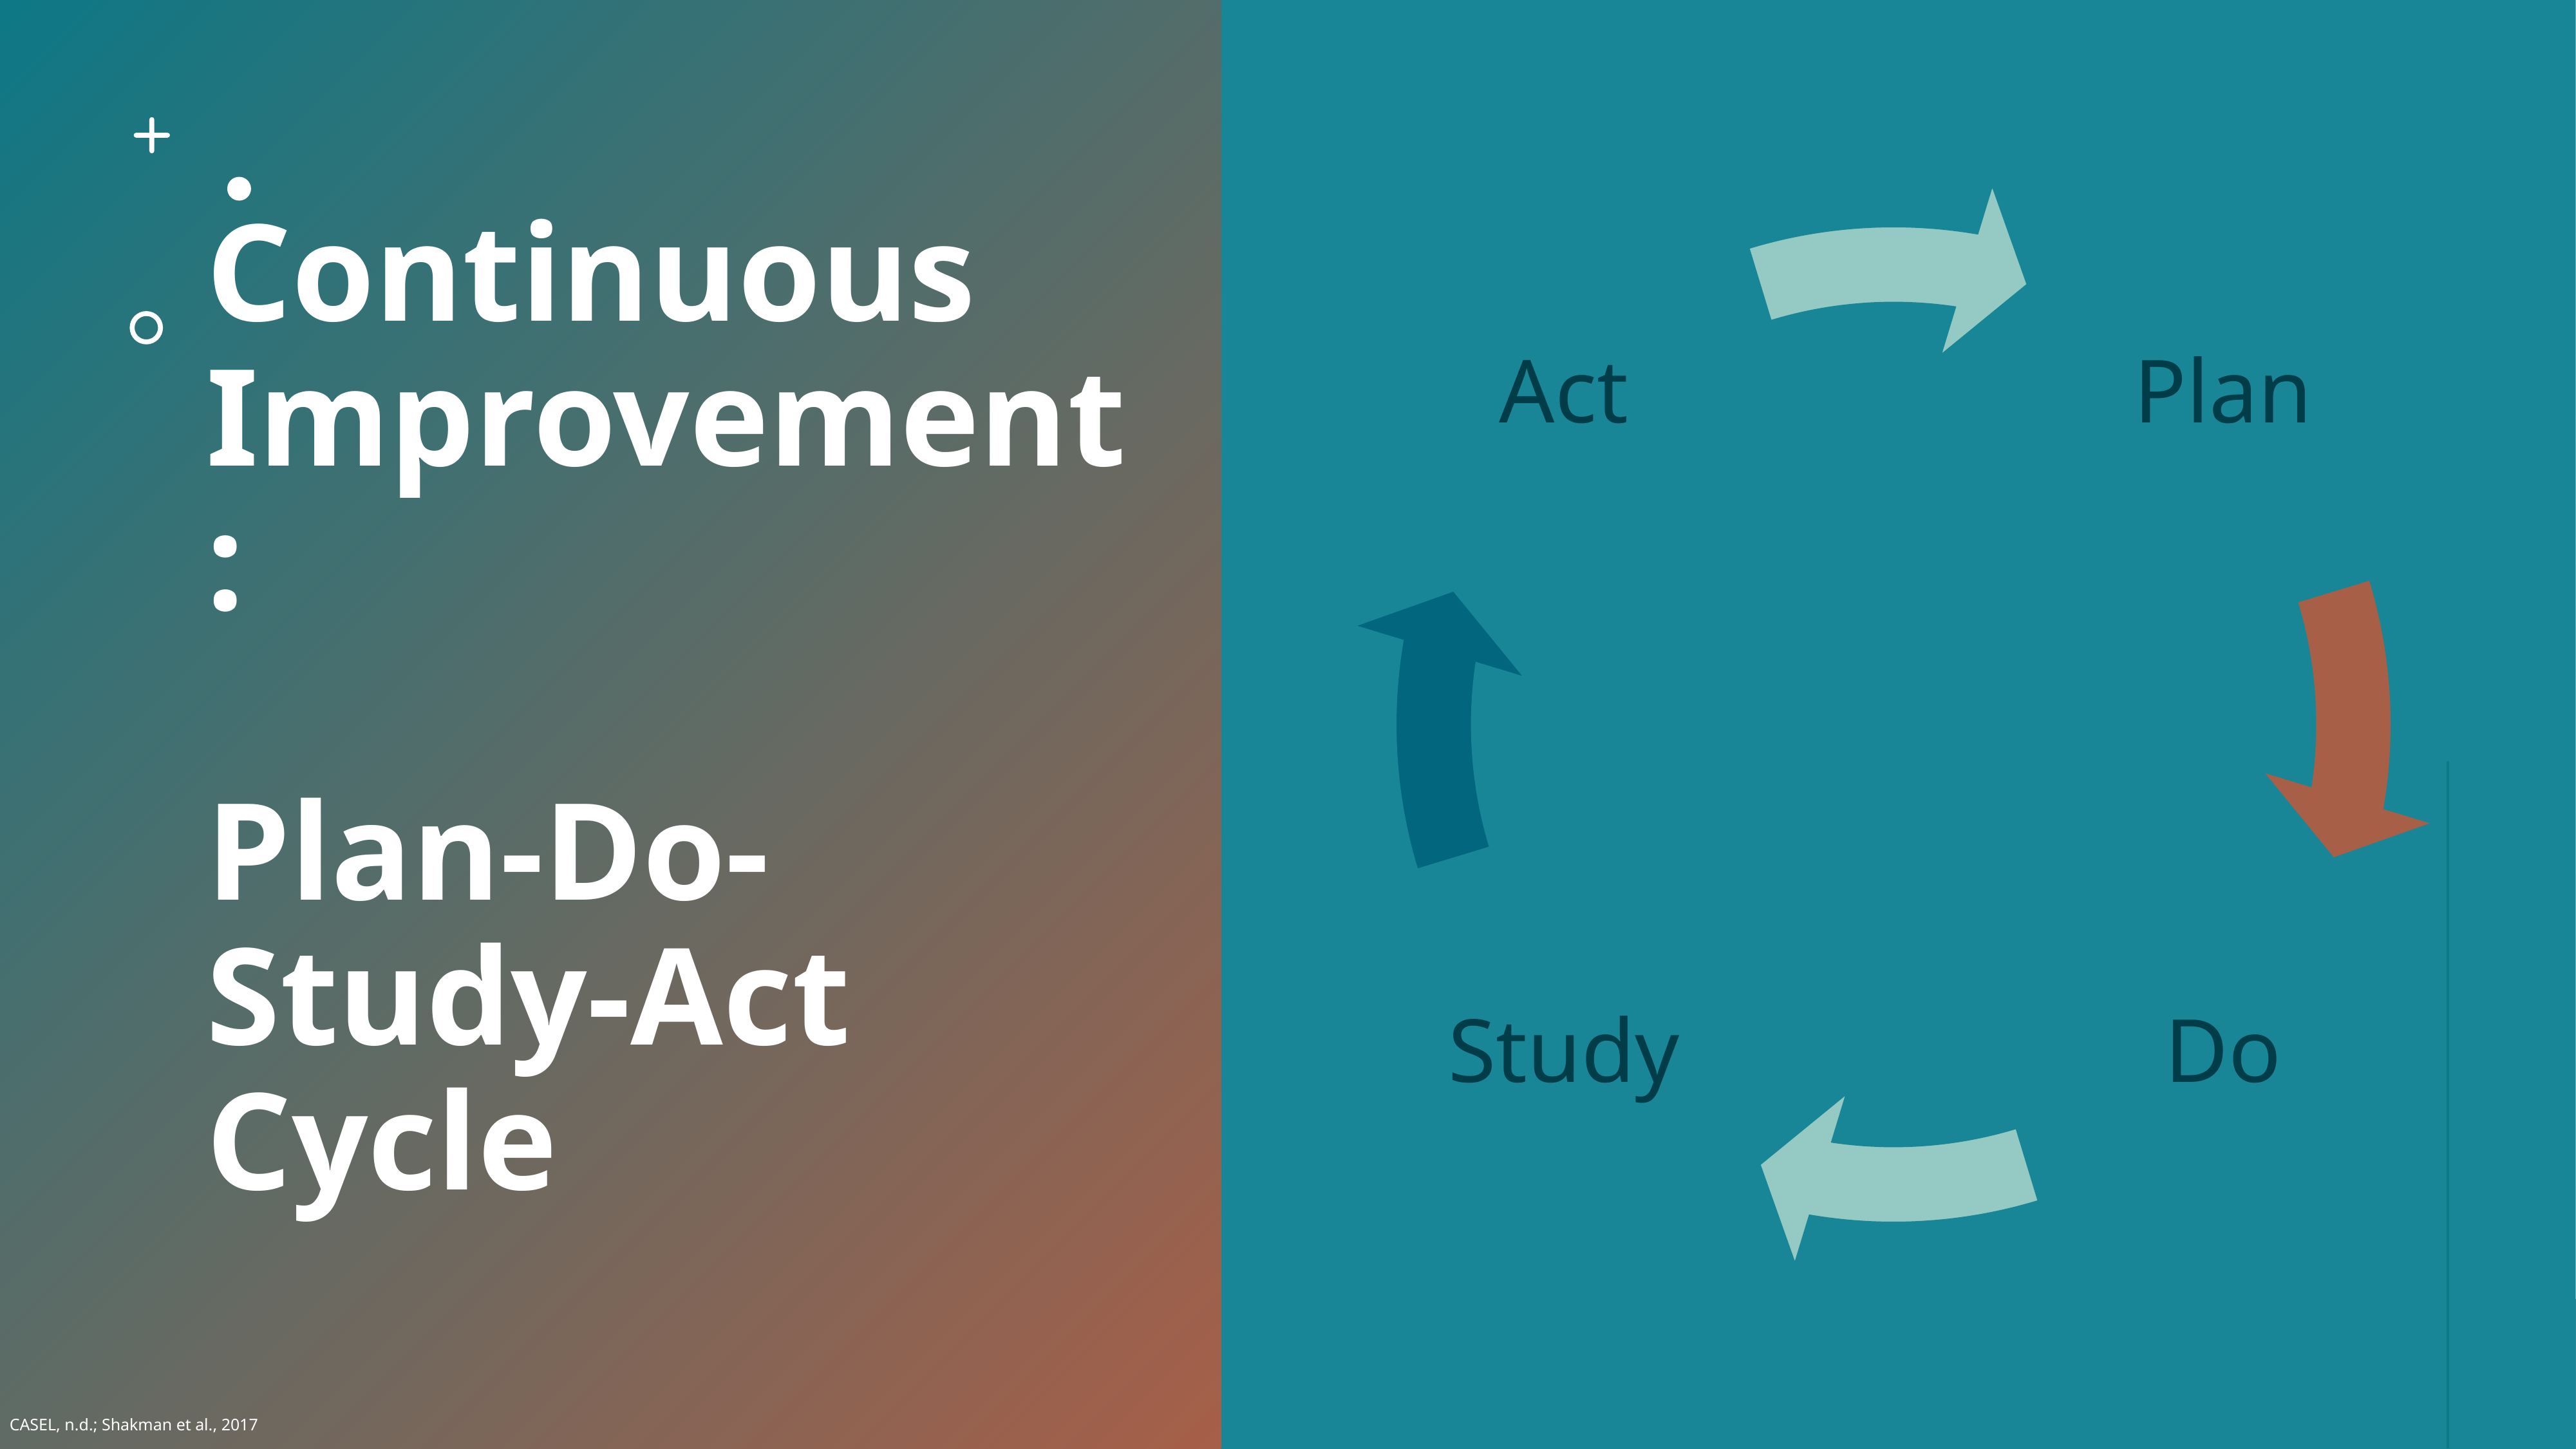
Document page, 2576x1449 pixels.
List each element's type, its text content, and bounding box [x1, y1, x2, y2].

text_box CASEL, n.d.; Shakman et al., 2017 [0, 1410, 532, 1439]
title Continuous Improvement: Plan-Do-Study-Act Cycle [196, 80, 1152, 1343]
text_box [1222, 0, 2576, 1449]
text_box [129, 117, 251, 345]
text_box [0, 0, 1222, 1449]
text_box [1214, 176, 2573, 1273]
